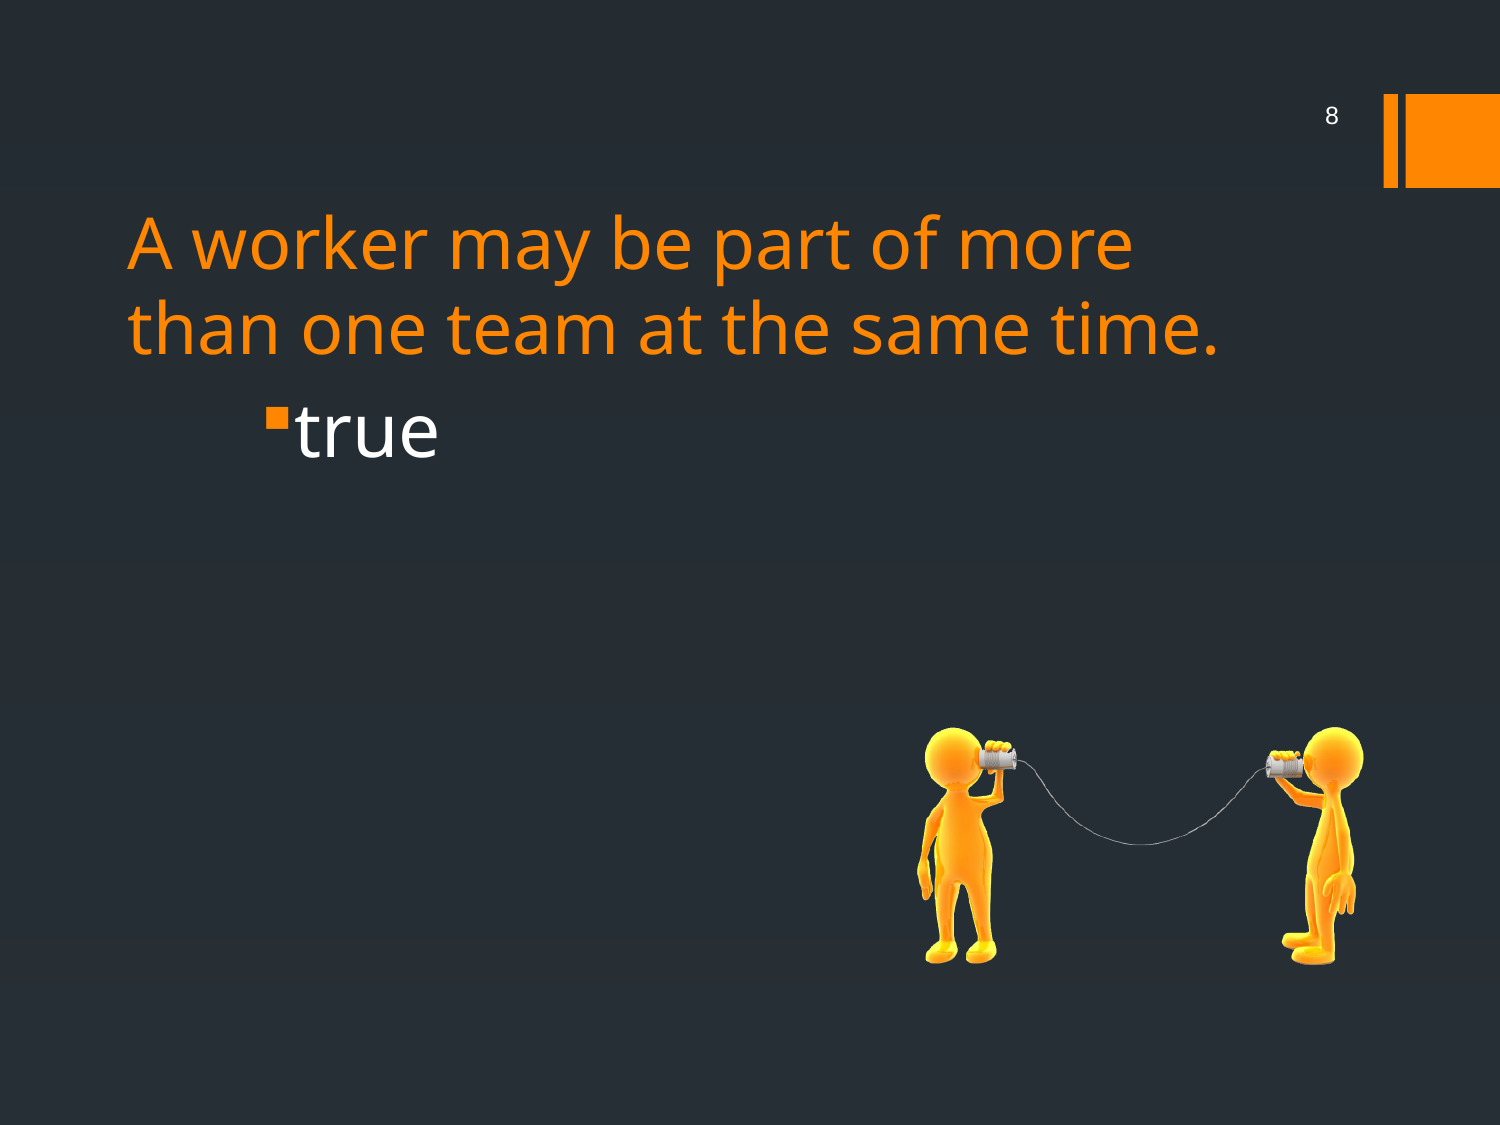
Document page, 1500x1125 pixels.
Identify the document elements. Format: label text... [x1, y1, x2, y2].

picture [902, 711, 1379, 981]
list true [237, 375, 1438, 956]
title A worker may be part of more than one team at the same time. [112, 187, 1313, 377]
slide_number 8 [1199, 90, 1355, 140]
